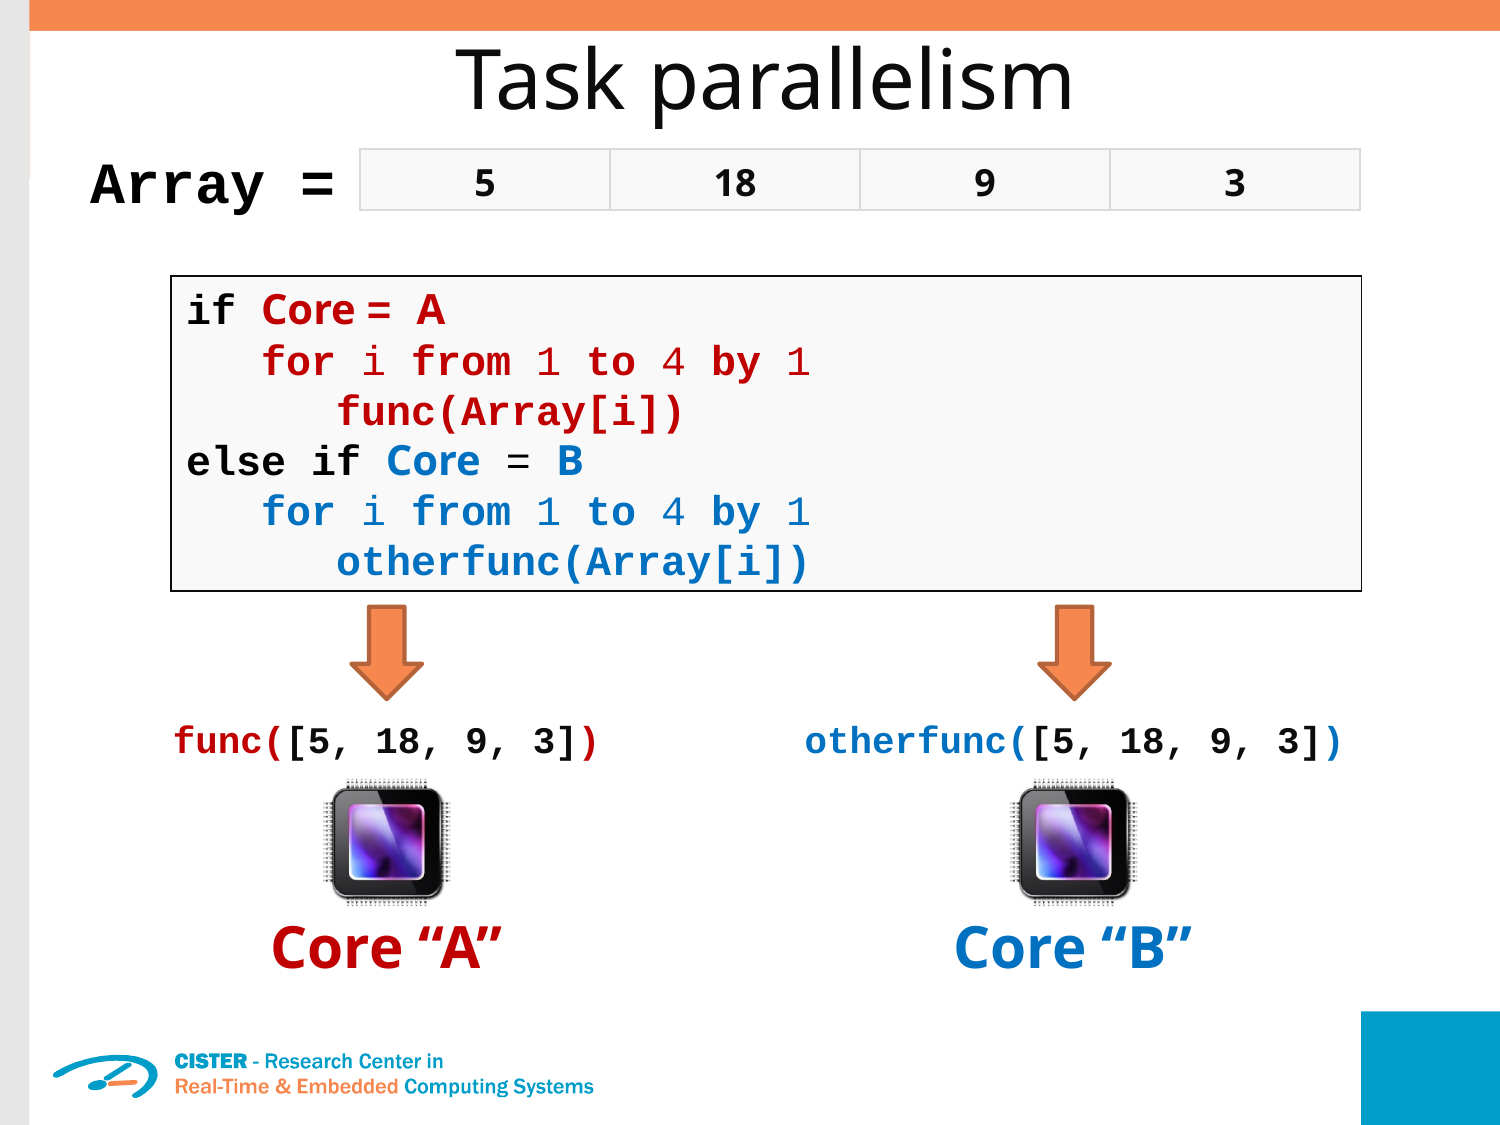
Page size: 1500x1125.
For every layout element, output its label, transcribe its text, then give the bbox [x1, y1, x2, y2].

text_box Array = [75, 137, 386, 222]
text_box Task parallelism [32, 19, 1500, 134]
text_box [156, 606, 1362, 770]
text_box if Core = A for i from 1 to 4 by 1 func(Array[i]) else if Core = B for i from 1 to 4 by 1 otherfunc(Array[i]) [170, 275, 1362, 591]
table_header 3 [1111, 150, 1359, 209]
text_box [215, 778, 1245, 989]
table_header 9 [861, 150, 1109, 209]
table_header 18 [611, 150, 859, 209]
table_header 5 [361, 150, 609, 209]
